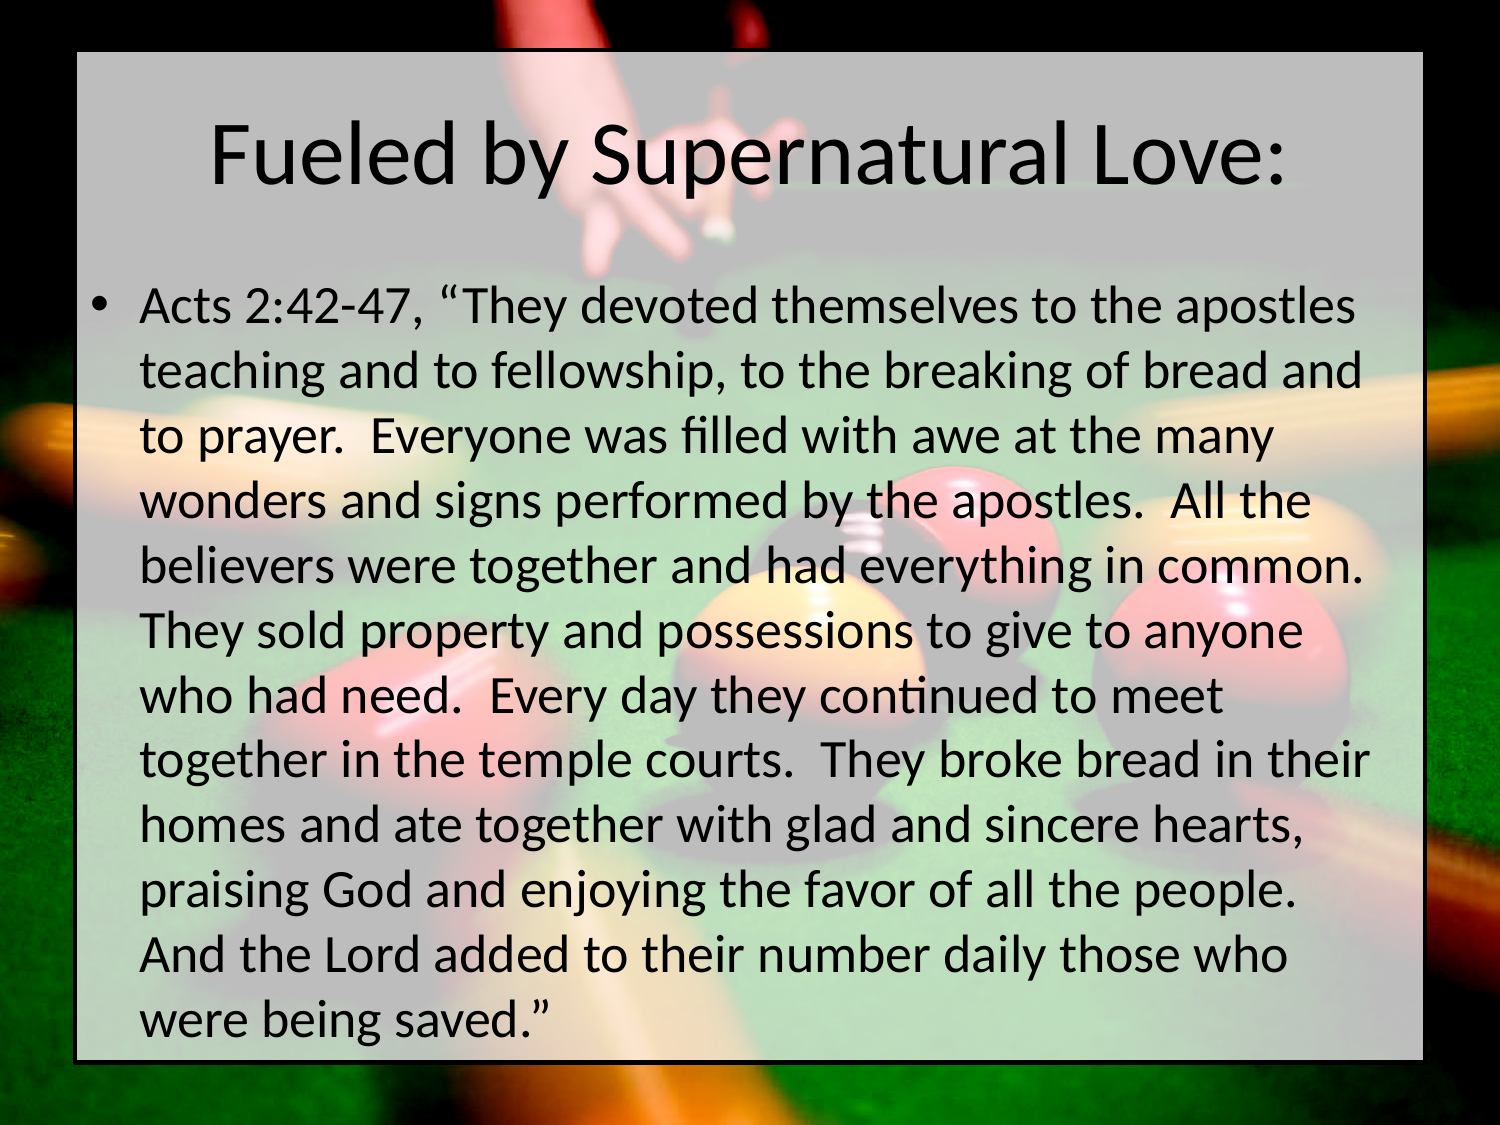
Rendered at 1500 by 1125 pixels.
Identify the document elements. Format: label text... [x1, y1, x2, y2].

title Fueled by Supernatural Love: [75, 62, 1425, 233]
list Acts 2:42-47, “They devoted themselves to the apostles teaching and to fellowship, to the breaking of bread and to prayer. Everyone was filled with awe at the many wonders and signs performed by the apostles. All the believers were together and had everything in common. They sold property and possessions to give to anyone who had need. Every day they continued to meet together in the temple courts. They broke bread in their homes and ate together with glad and sincere hearts, praising God and enjoying the favor of all the people. And the Lord added to their number daily those who were being saved.” [75, 262, 1425, 1063]
picture [0, 0, 1500, 1125]
text_box [73, 48, 1427, 1065]
